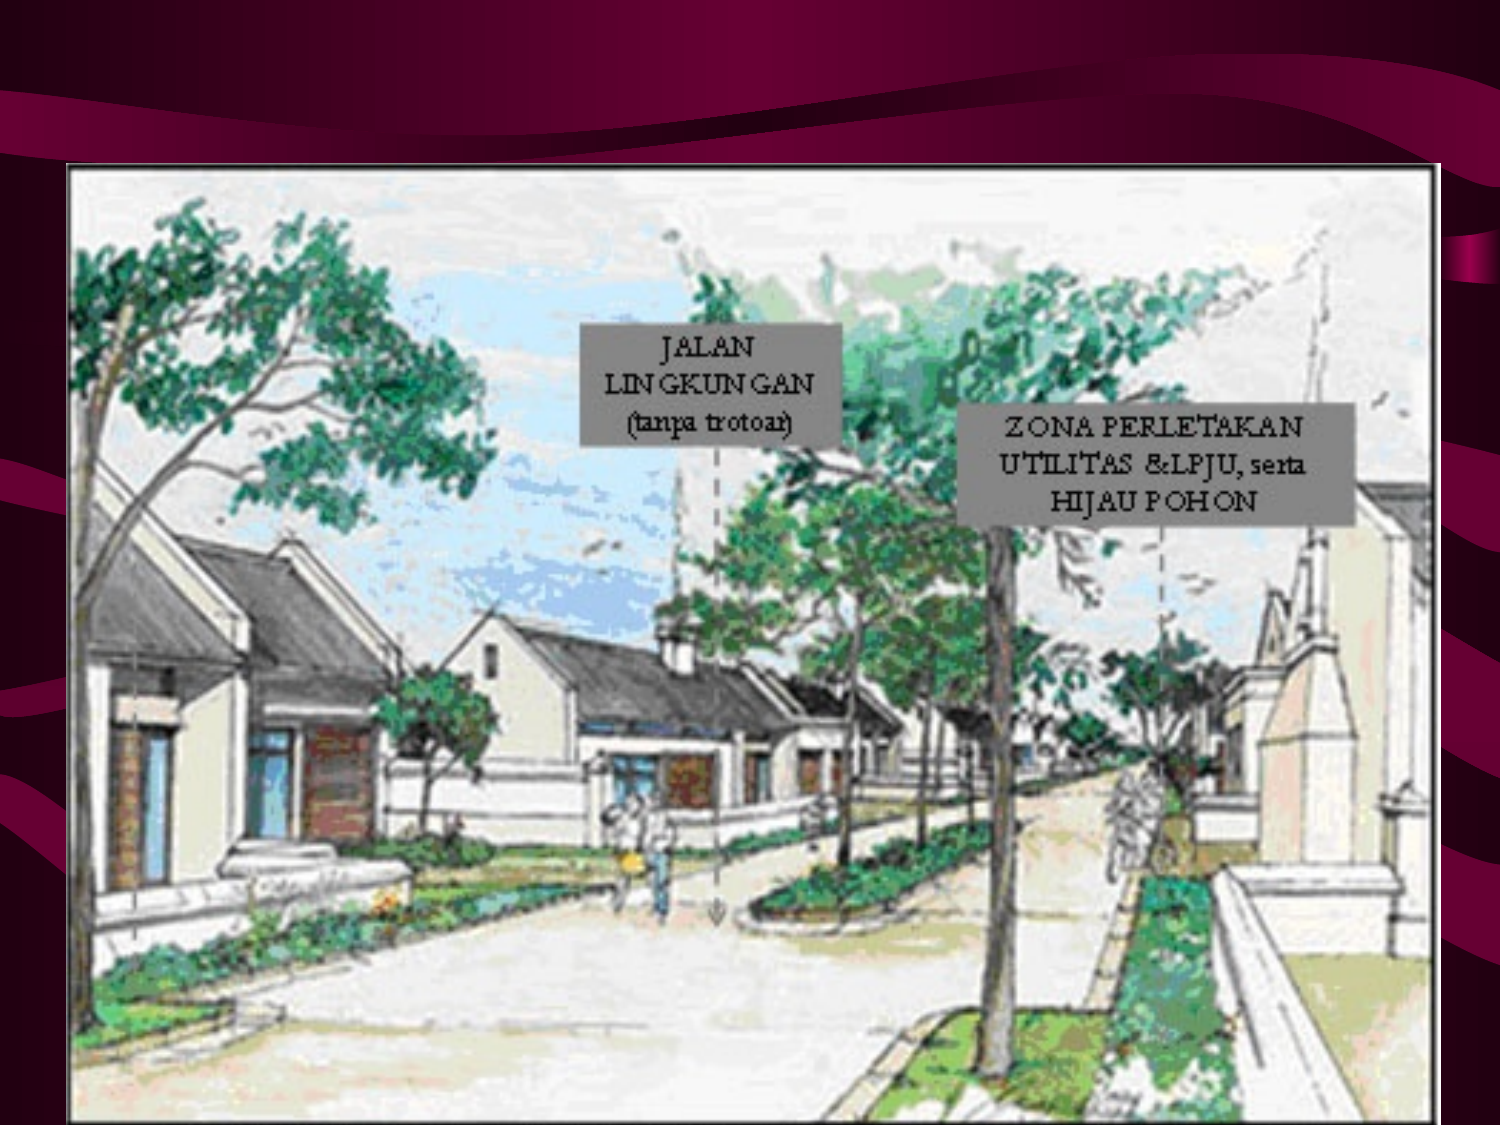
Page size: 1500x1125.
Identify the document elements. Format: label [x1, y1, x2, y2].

picture [65, 163, 1441, 1125]
